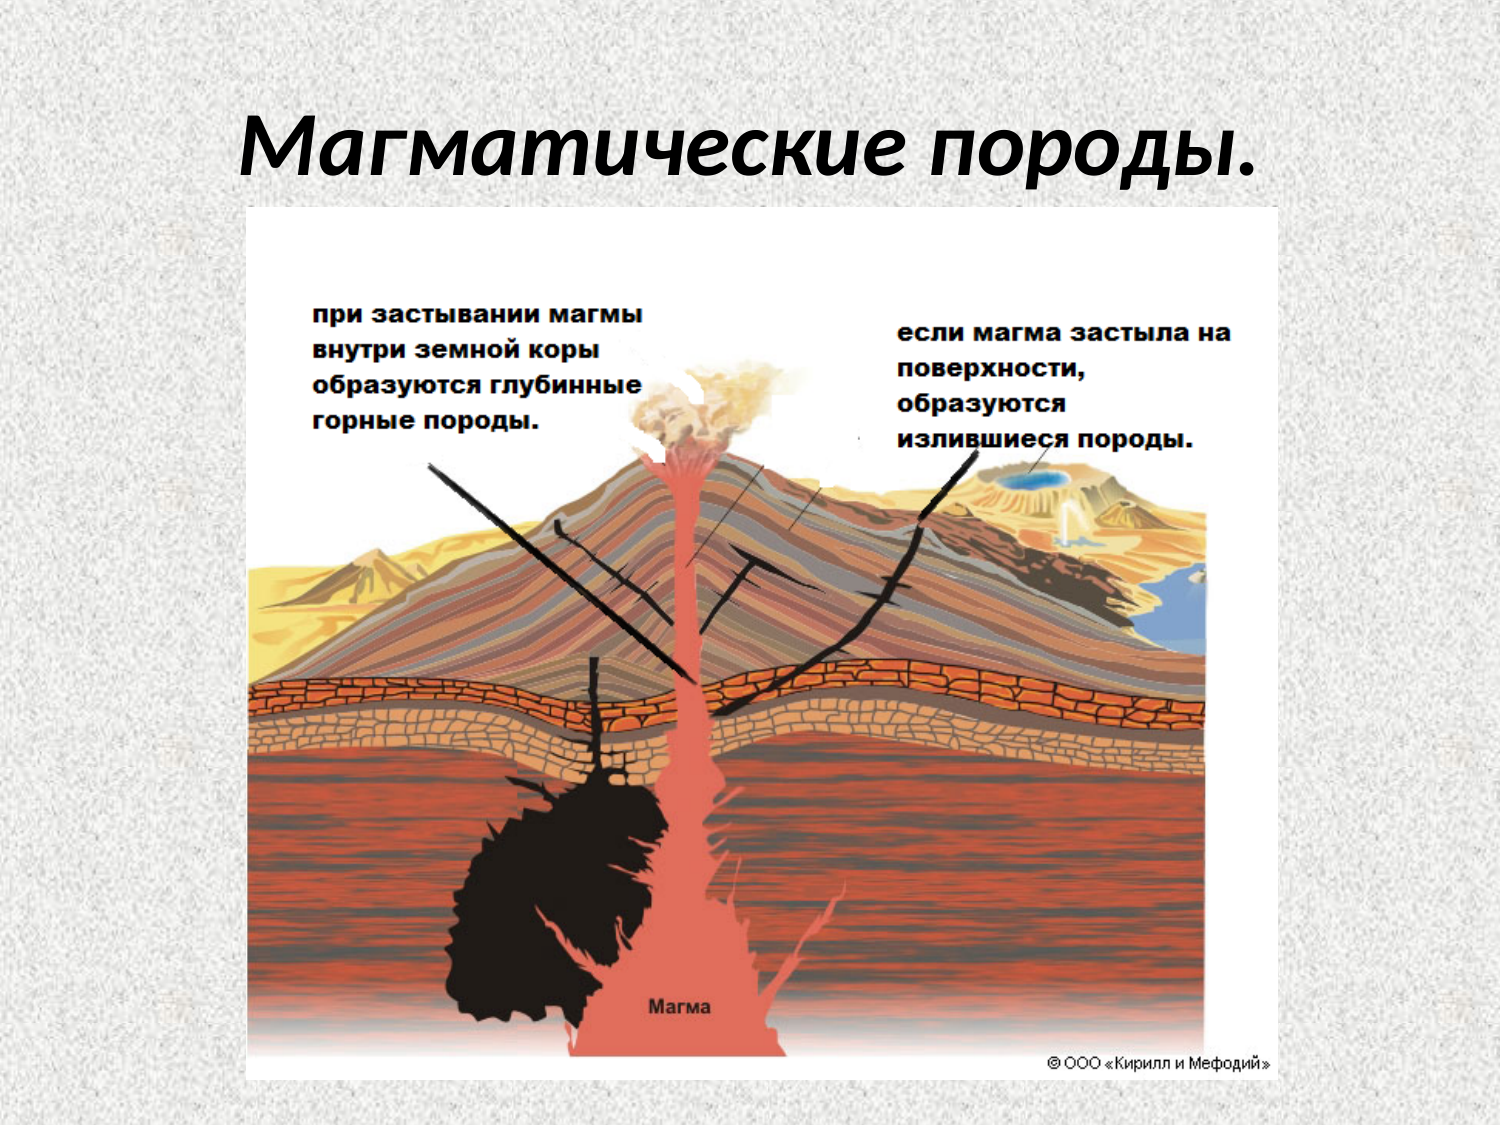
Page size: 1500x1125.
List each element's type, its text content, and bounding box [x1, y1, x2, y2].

title Магматические породы. [75, 45, 1425, 233]
picture [0, 0, 1500, 1125]
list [245, 207, 1278, 1081]
